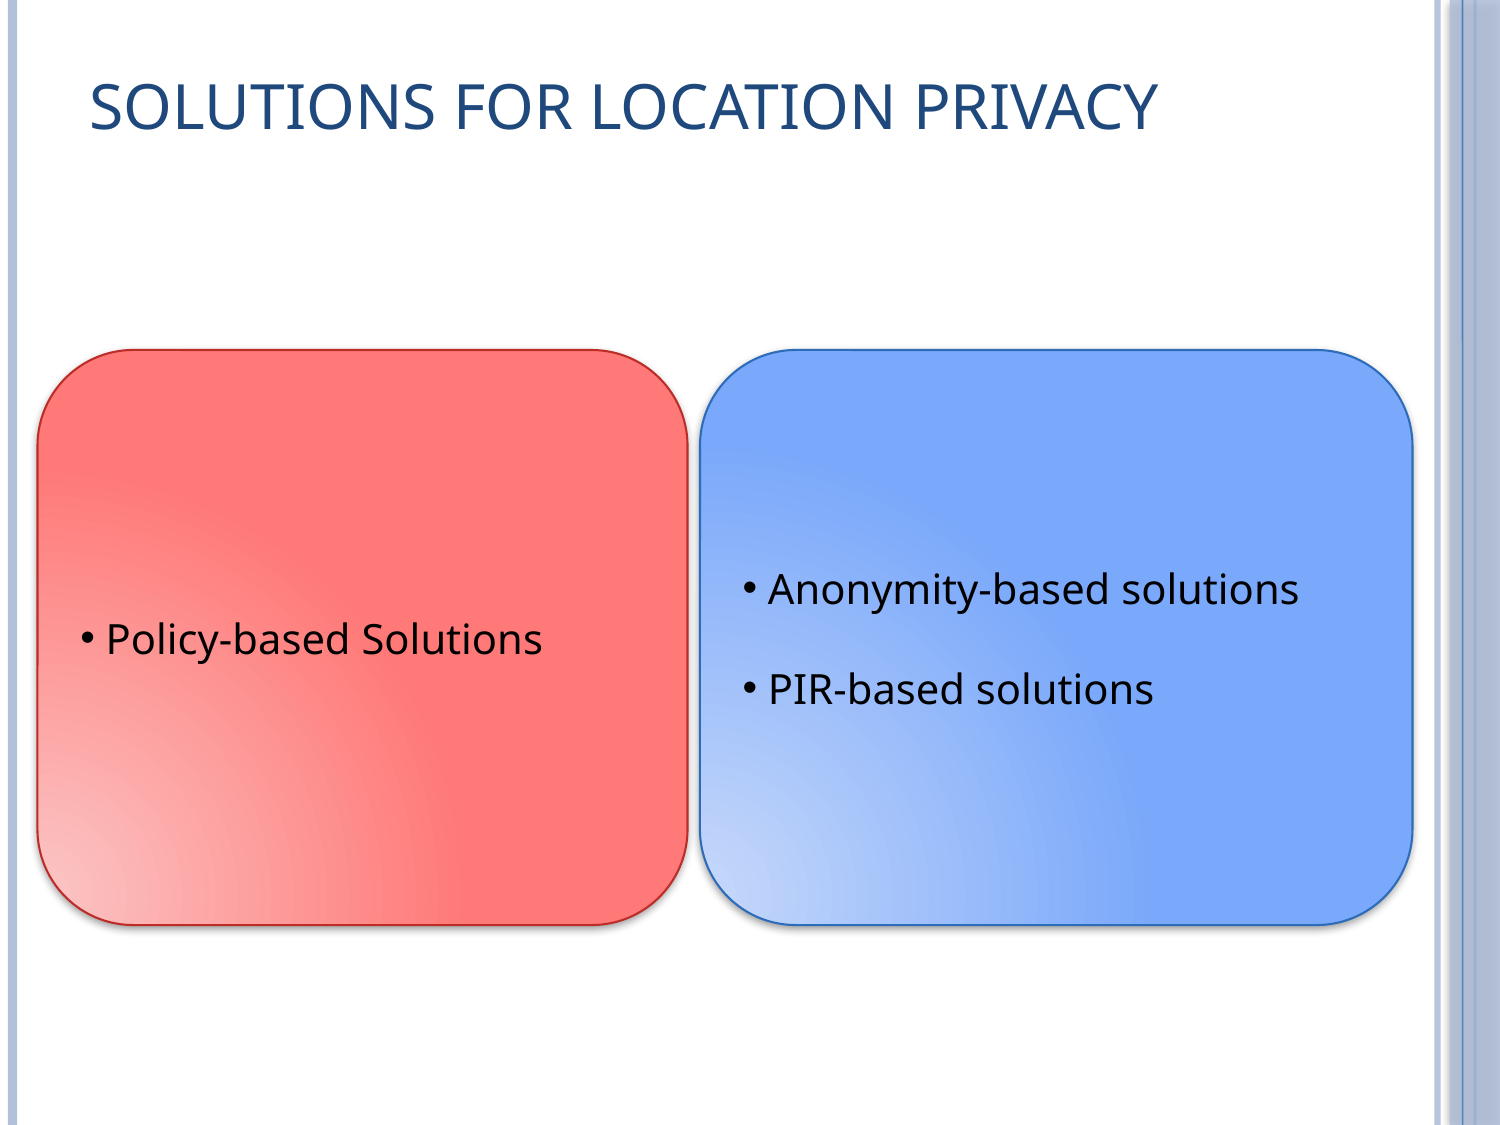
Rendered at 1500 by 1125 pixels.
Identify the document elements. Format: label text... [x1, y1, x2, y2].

title Solutions for Location Privacy [75, 45, 1375, 150]
text_box Anonymity-based solutions PIR-based solutions [698, 348, 1414, 927]
text_box Policy-based Solutions [36, 348, 689, 927]
